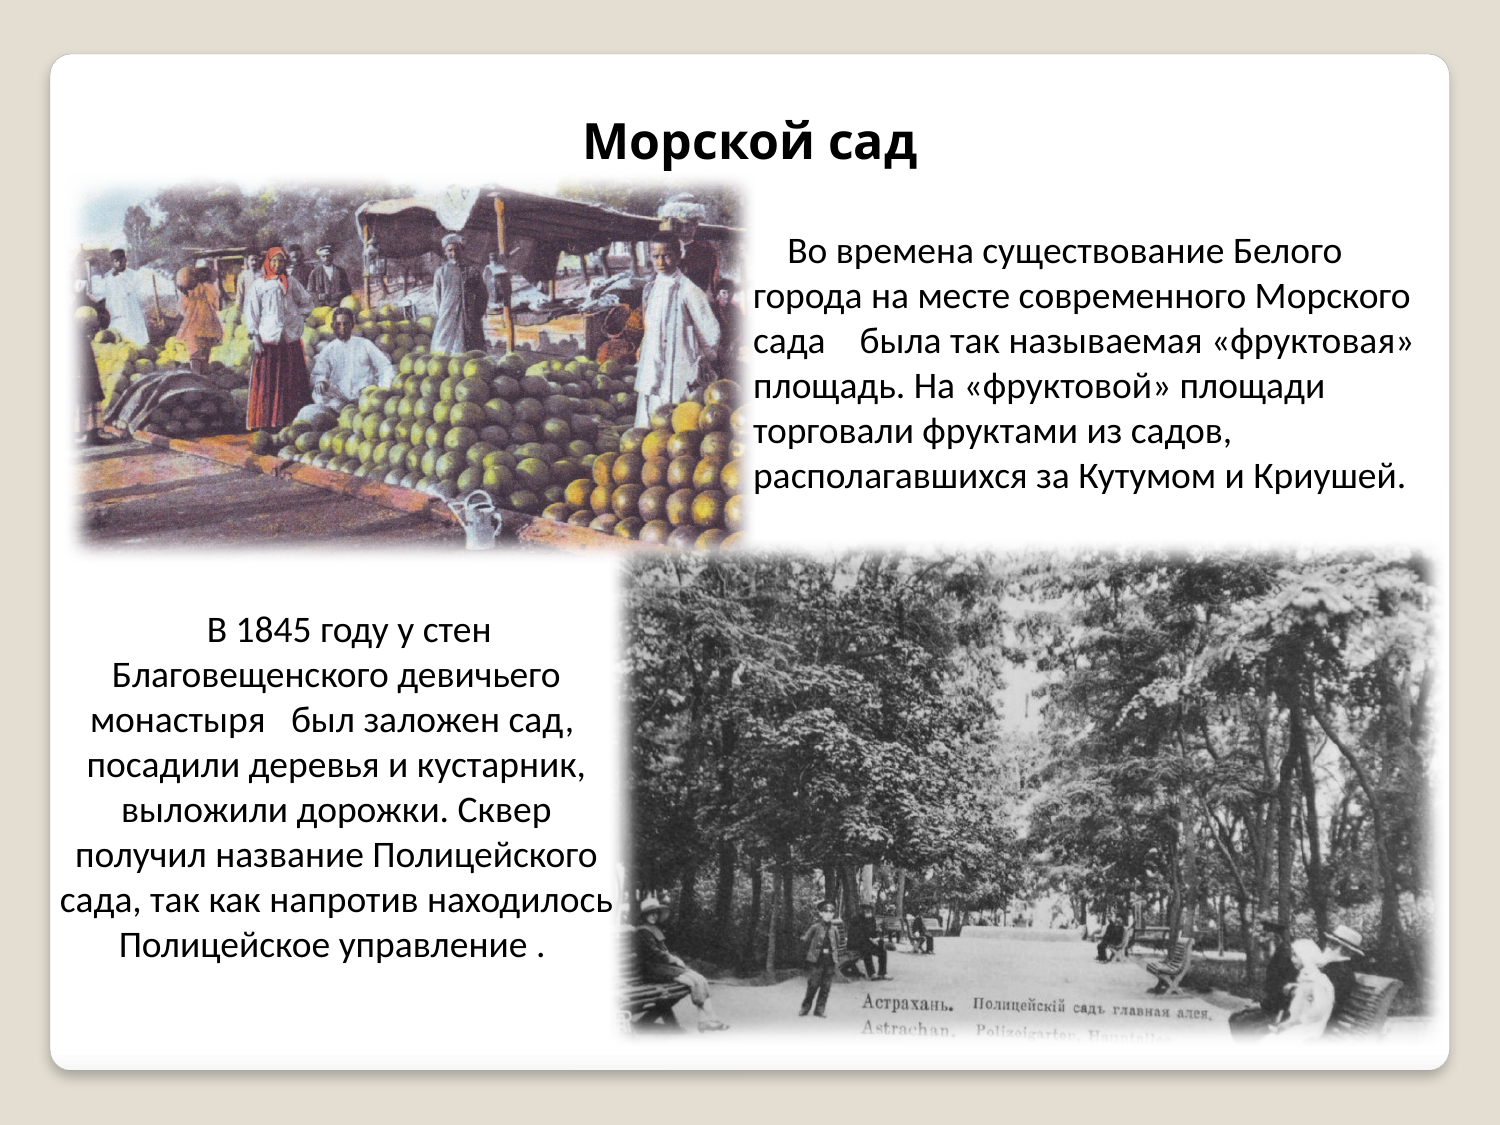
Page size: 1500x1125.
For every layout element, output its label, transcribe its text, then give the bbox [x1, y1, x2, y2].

text_box В 1845 году у стен Благовещенского девичьего монастыря был заложен сад, посадили деревья и кустарник, выложили дорожки. Сквер получил название Полицейского сада, так как напротив находилось Полицейское управление . [41, 597, 600, 973]
picture [64, 172, 1446, 1048]
text_box Во времена существование Белого города на месте современного Морского сада была так называемая «фруктовая» площадь. На «фруктовой» площади торговали фруктами из садов, располагавшихся за Кутумом и Криушей. [761, 173, 1447, 504]
text_box Морской сад [567, 101, 933, 177]
